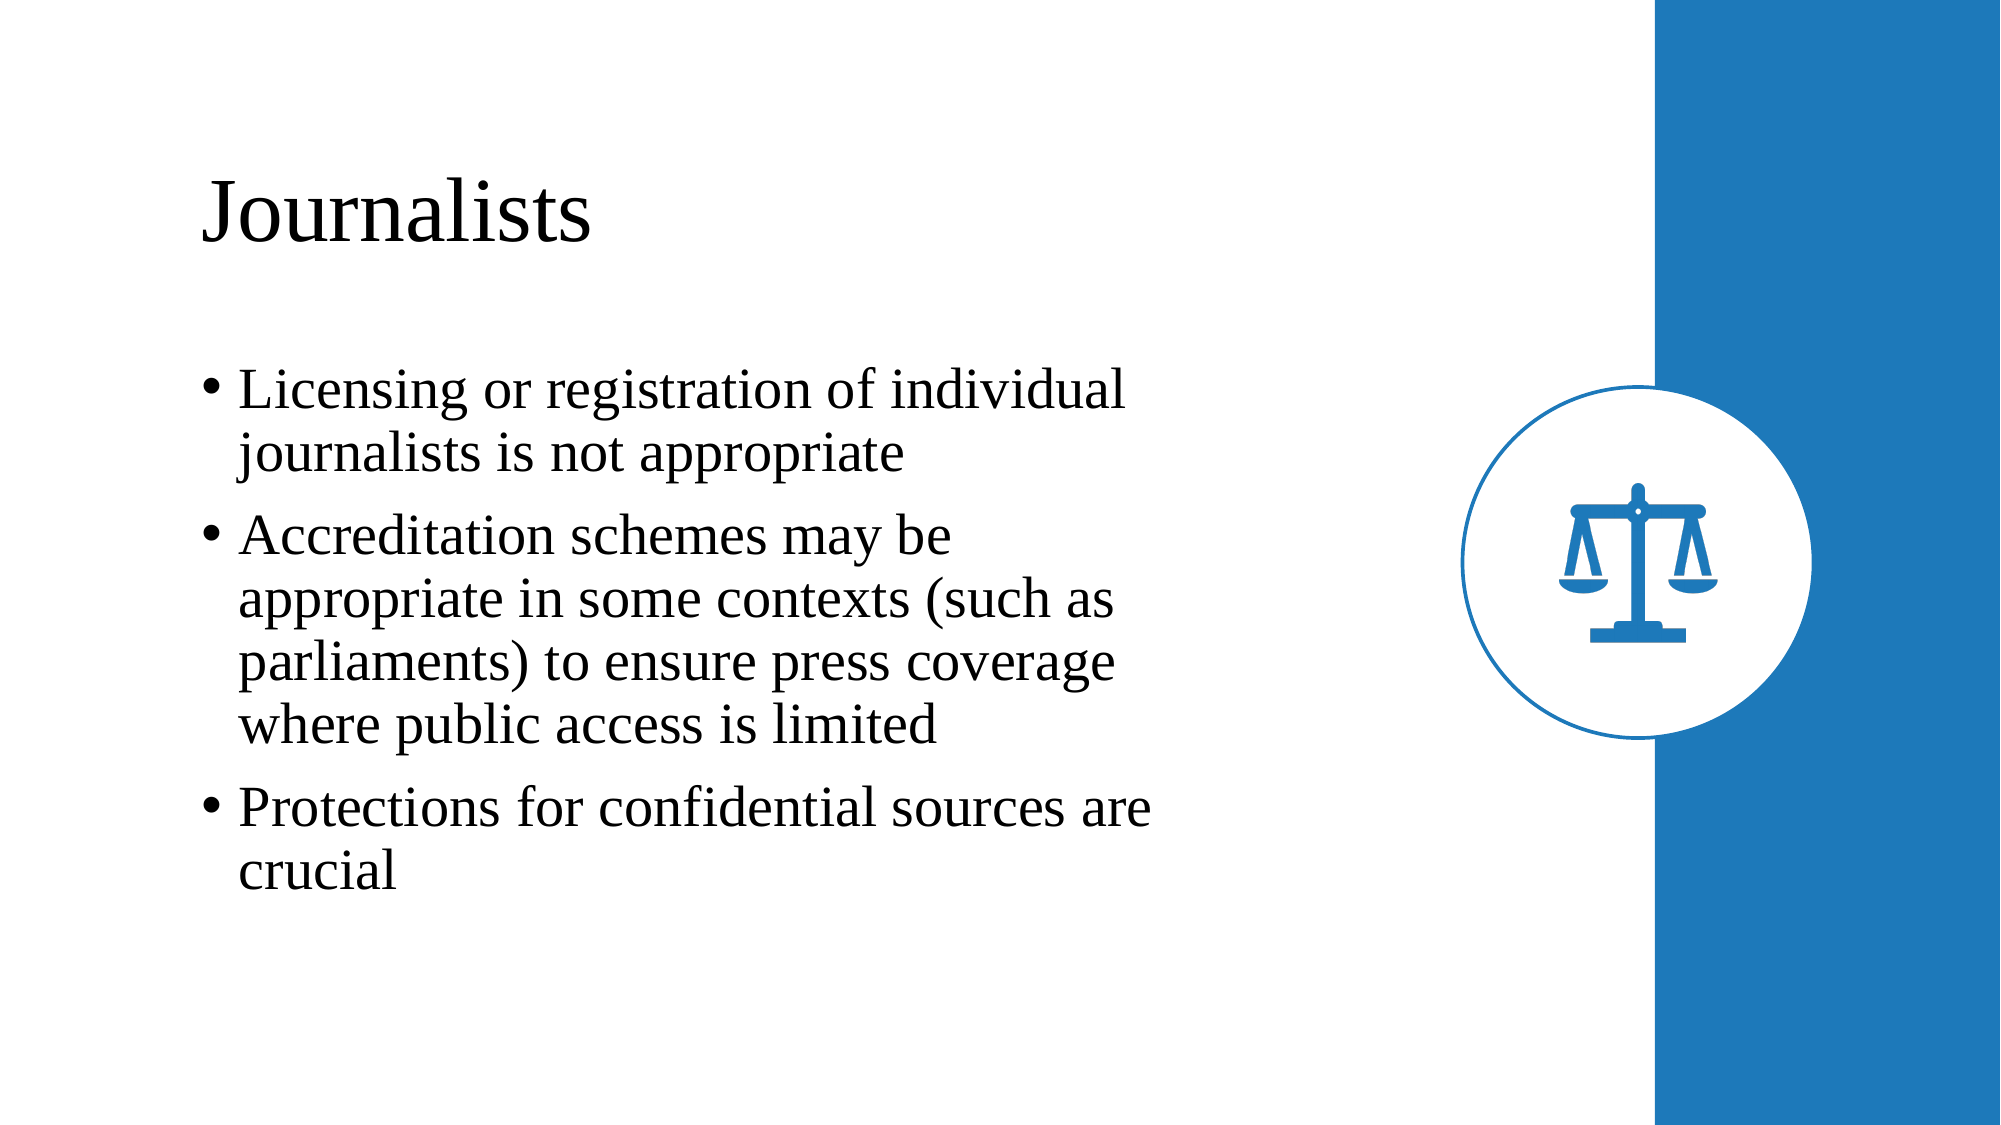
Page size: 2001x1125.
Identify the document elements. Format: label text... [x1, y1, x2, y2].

text_box [1461, 385, 1815, 740]
title Journalists [186, 102, 1413, 321]
text_box [1654, 0, 2000, 1125]
picture [1544, 468, 1732, 657]
list Licensing or registration of individual journalists is not appropriate Accreditation schemes may be appropriate in some contexts (such as parliaments) to ensure press coverage where public access is limited Protections for confidential sources are crucial [186, 320, 1248, 940]
